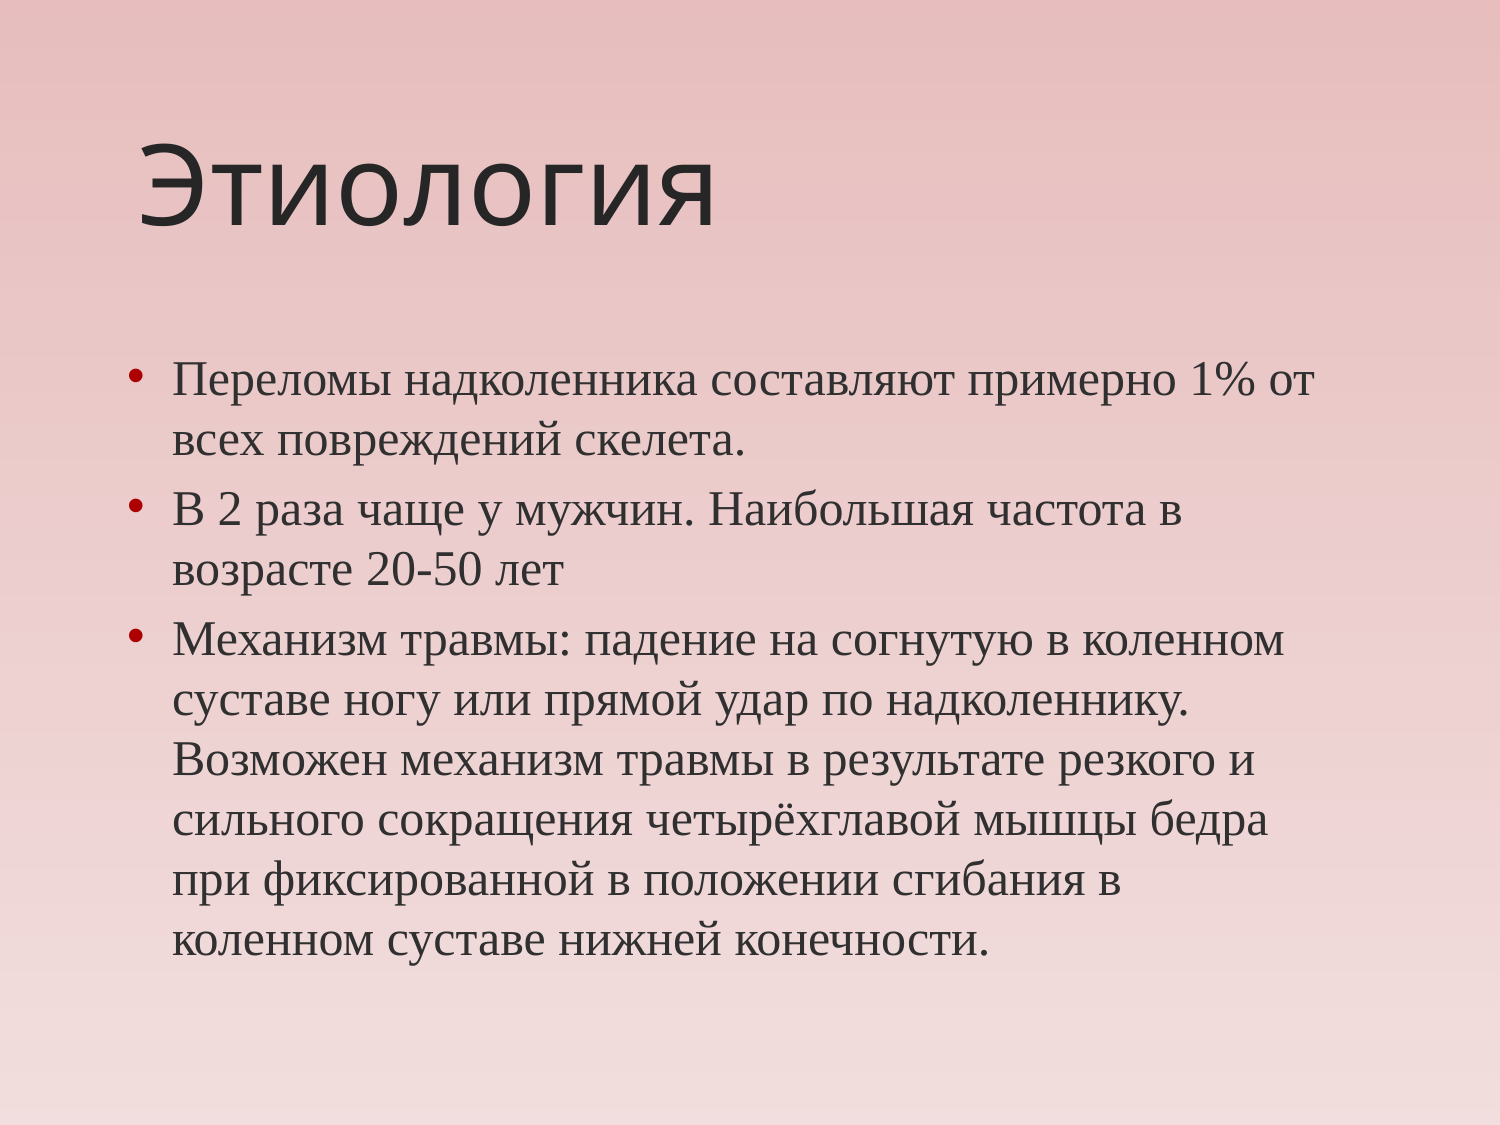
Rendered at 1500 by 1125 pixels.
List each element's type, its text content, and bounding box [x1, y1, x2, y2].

list Переломы надколенника составляют примерно 1% от всех повреждений скелета. В 2 раза чаще у мужчин. Наибольшая частота в возрасте 20-50 лет Механизм травмы: падение на согнутую в коленном суставе ногу или прямой удар по надколеннику. Возможен механизм травмы в результате резкого и сильного сокращения четырёхглавой мышцы бедра при фиксированной в положении сгибания в коленном суставе нижней конечности. [112, 338, 1350, 1000]
title Этиология [123, 42, 1237, 256]
